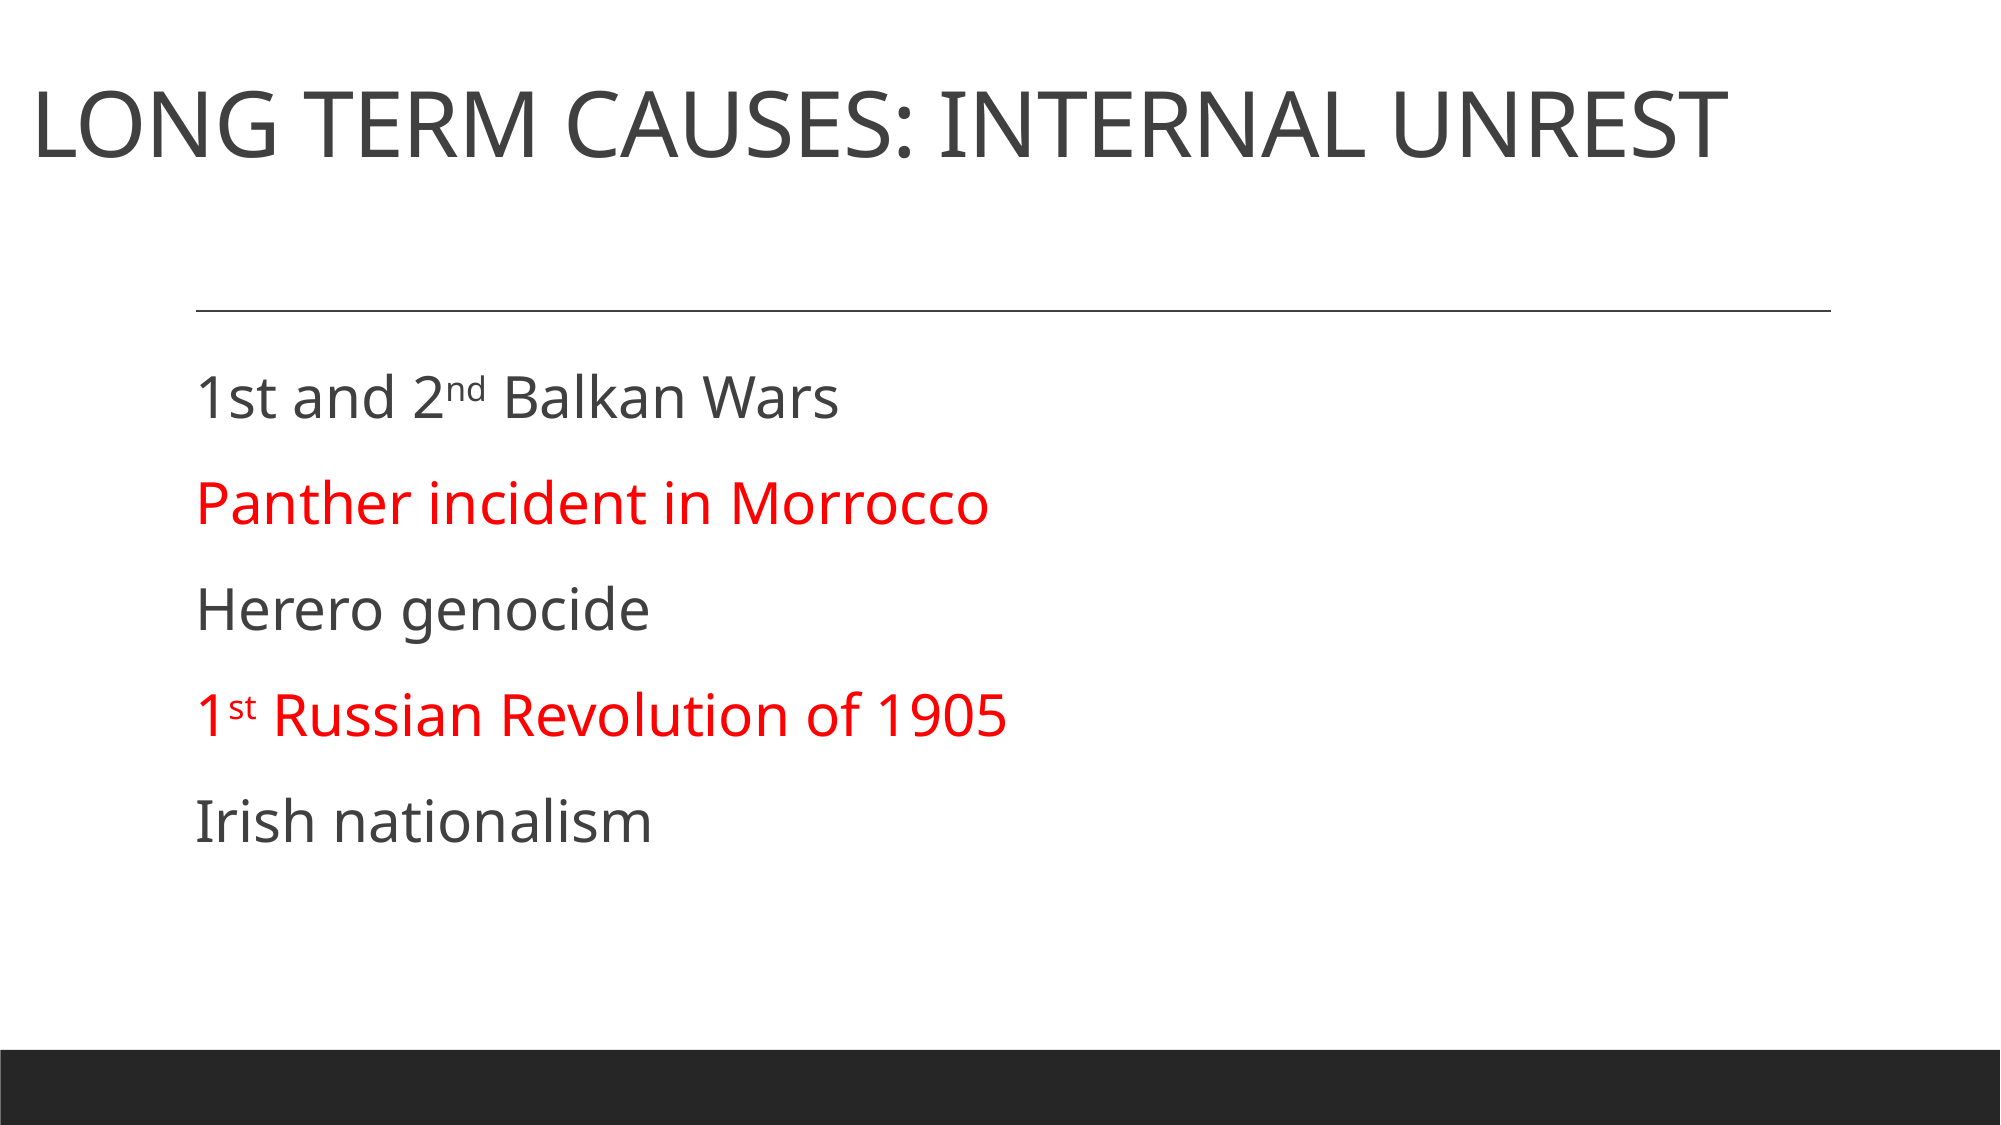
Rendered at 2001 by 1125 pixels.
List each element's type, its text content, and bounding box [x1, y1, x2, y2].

list 1st and 2nd Balkan Wars Panther incident in Morrocco Herero genocide 1st Russian Revolution of 1905 Irish nationalism [180, 345, 1830, 963]
title LONG TERM CAUSES: INTERNAL UNREST [15, 47, 1970, 185]
